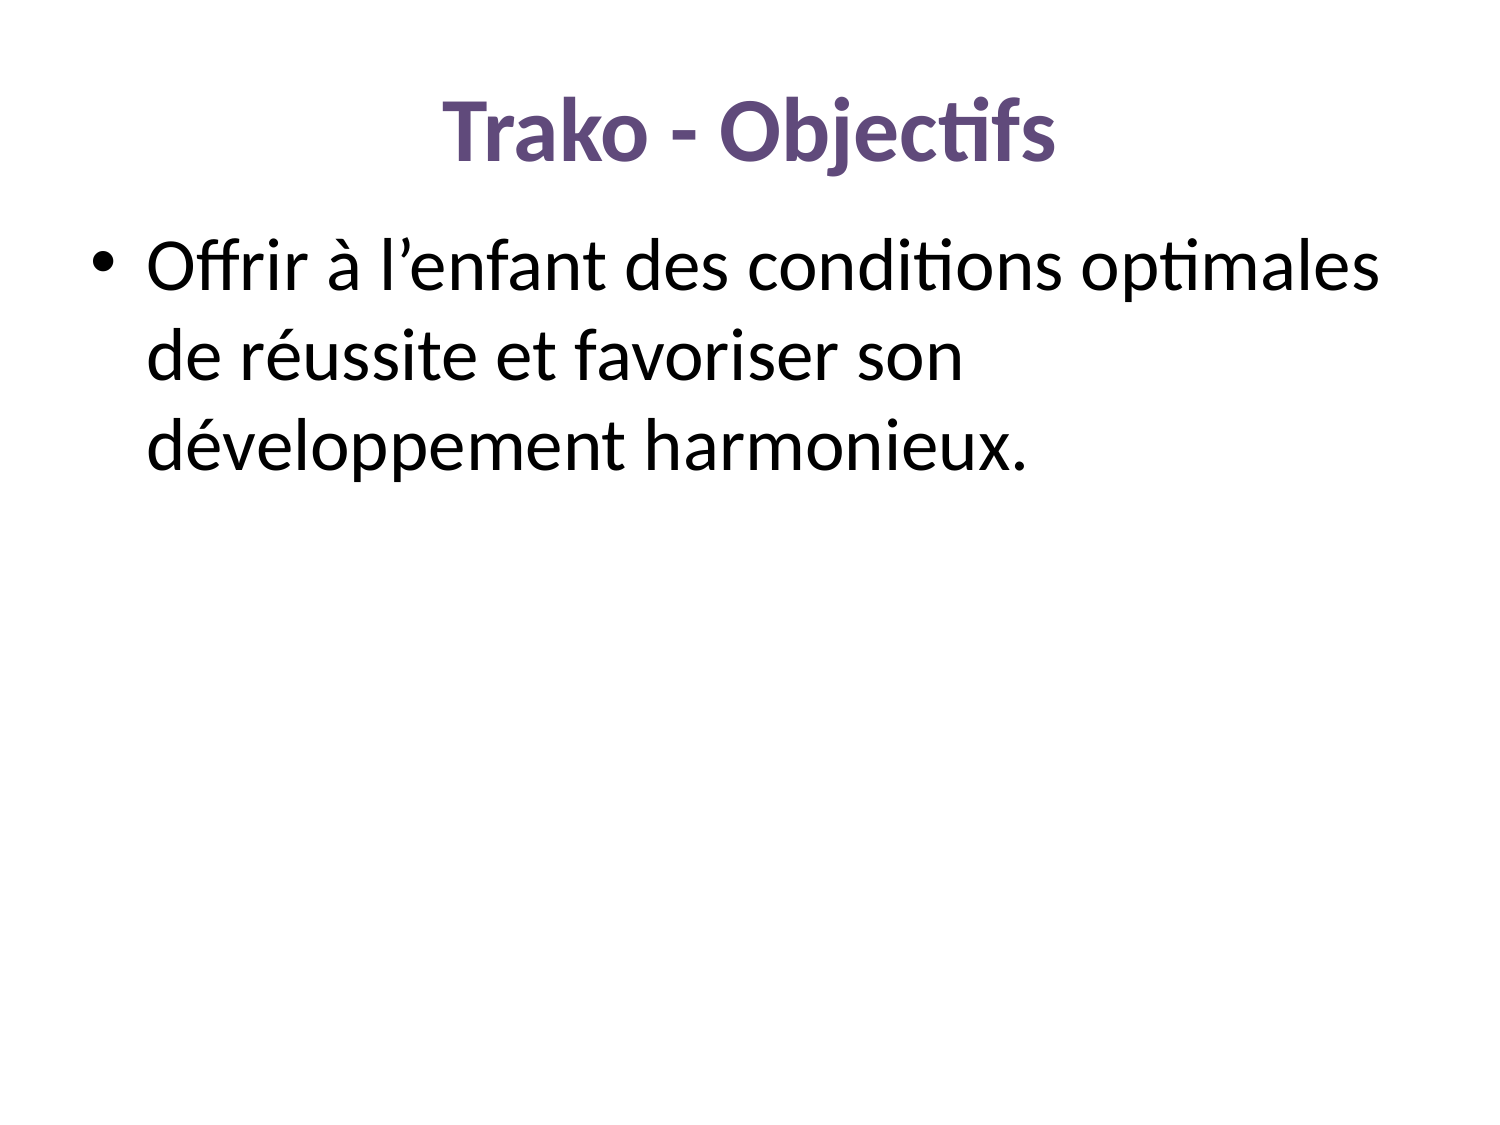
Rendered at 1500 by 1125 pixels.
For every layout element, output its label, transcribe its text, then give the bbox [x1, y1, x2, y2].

title Trako - Objectifs [75, 30, 1425, 219]
list Offrir à l’enfant des conditions optimales de réussite et favoriser son développement harmonieux. [75, 208, 1424, 536]
